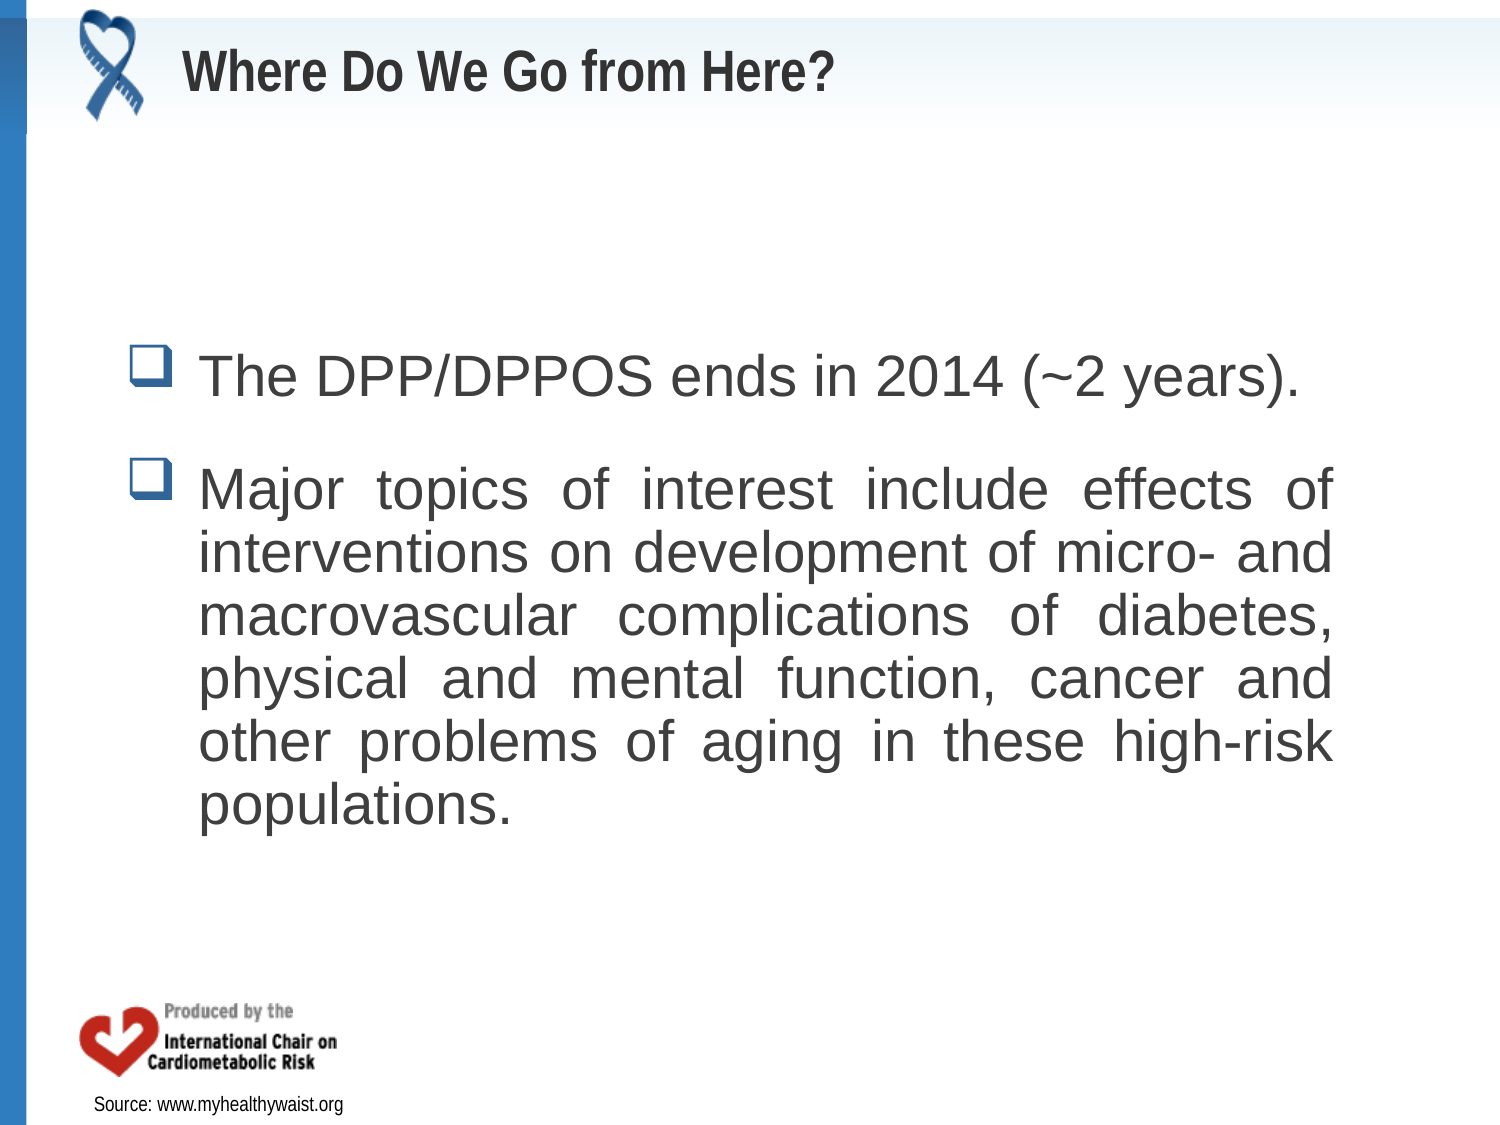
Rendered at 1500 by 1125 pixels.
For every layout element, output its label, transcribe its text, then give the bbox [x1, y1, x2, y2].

picture [79, 9, 144, 122]
list The DPP/DPPOS ends in 2014 (~2 years). Major topics of interest include effects of interventions on development of micro- and macrovascular complications of diabetes, physical and mental function, cancer and other problems of aging in these high-risk populations. [75, 254, 1386, 929]
picture [79, 1003, 337, 1077]
title Where Do We Go from Here? [167, 25, 1429, 112]
